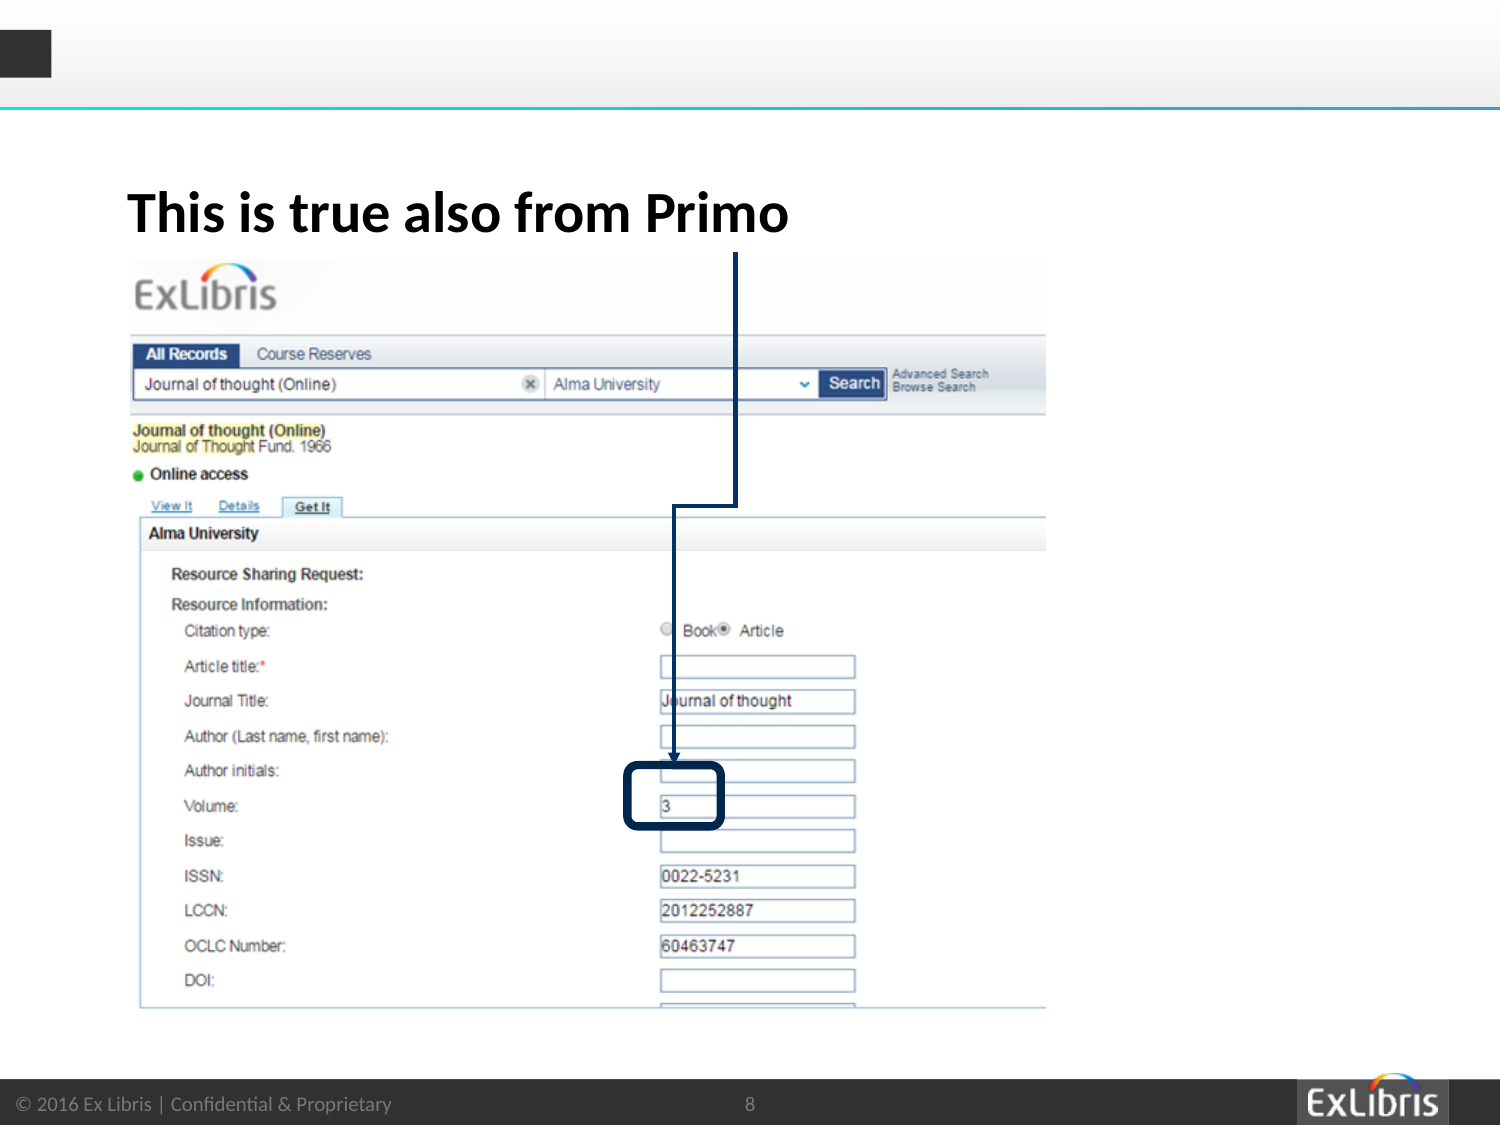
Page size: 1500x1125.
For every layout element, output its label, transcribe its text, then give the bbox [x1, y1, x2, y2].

text_box This is true also from Primo [113, 166, 1358, 252]
picture [1308, 1073, 1438, 1122]
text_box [448, 478, 961, 540]
slide_number 8 [662, 1073, 838, 1125]
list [130, 259, 1046, 1013]
